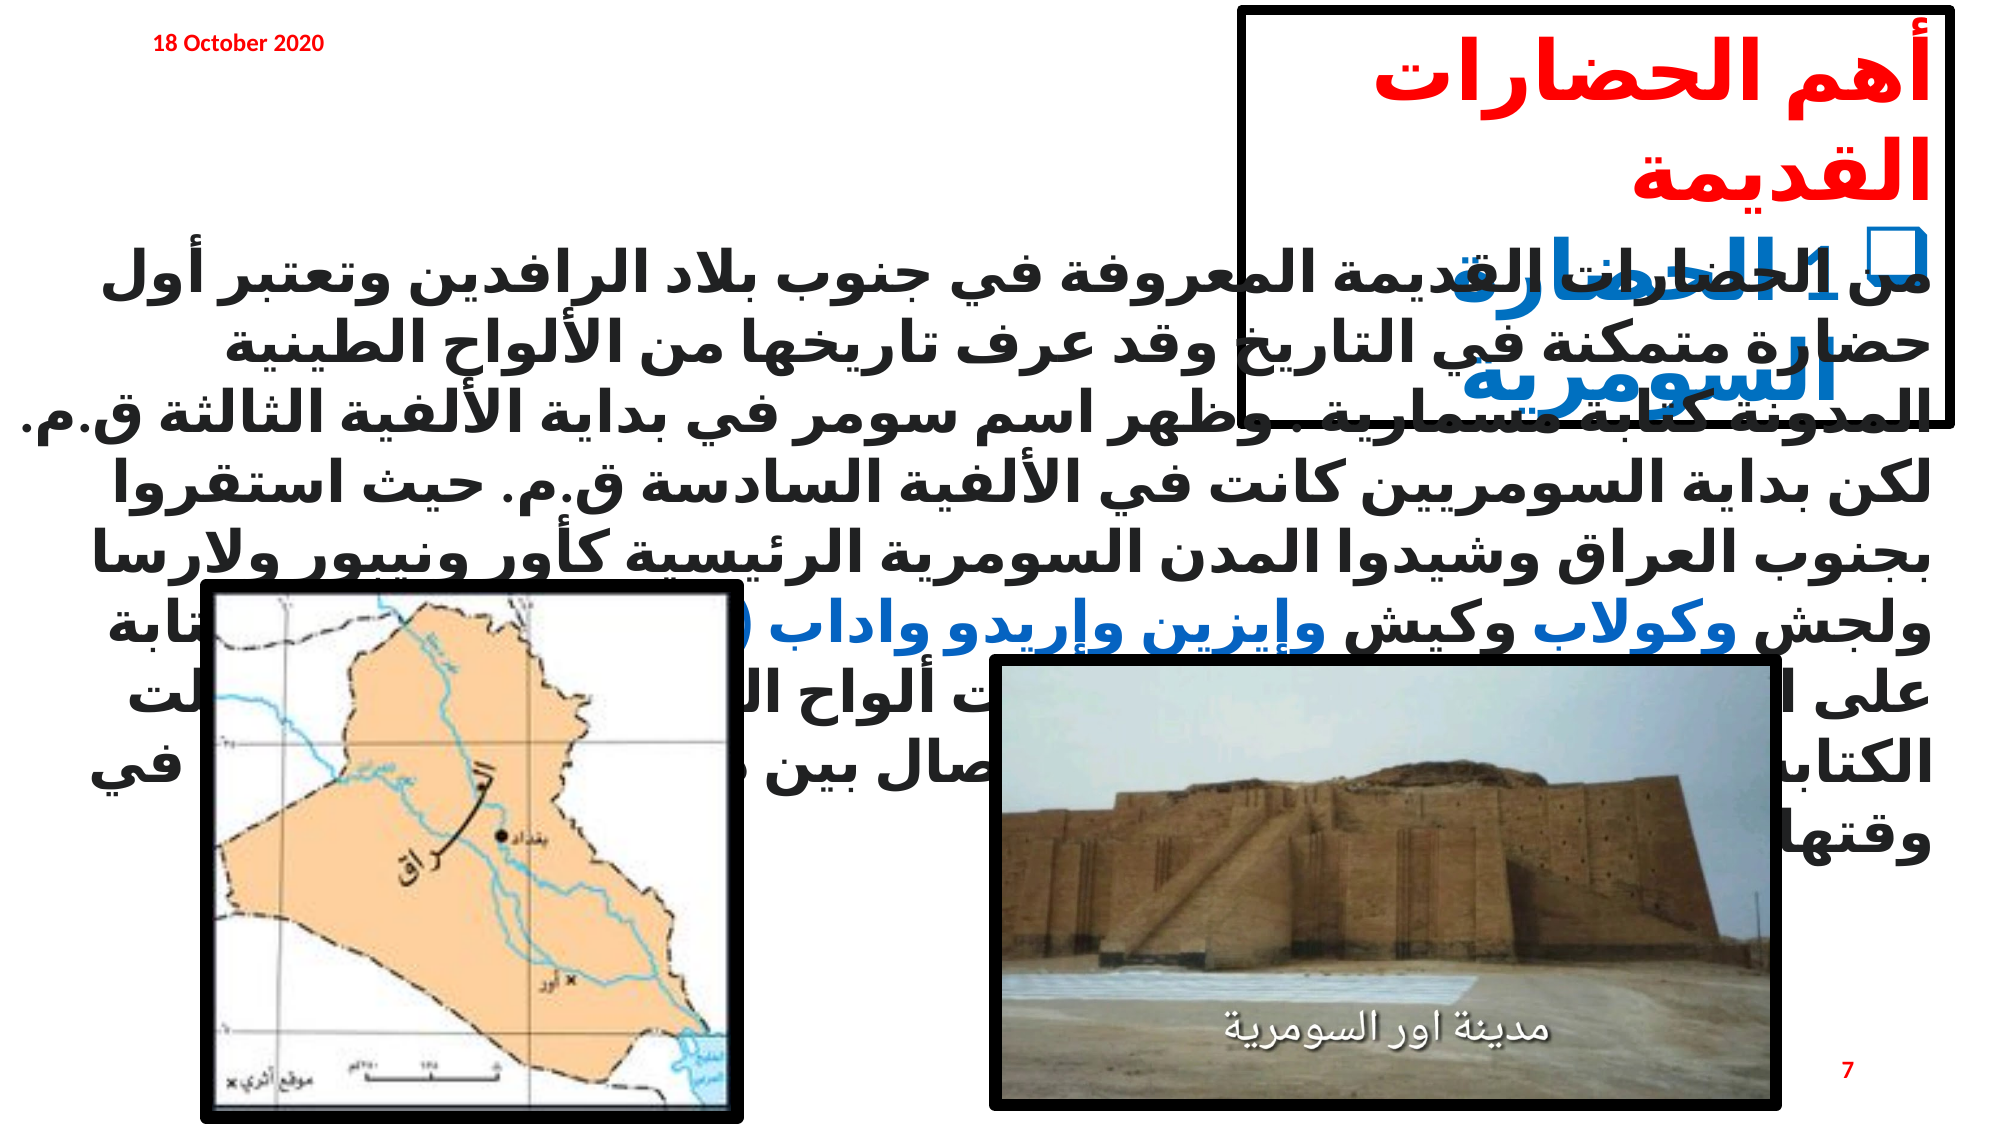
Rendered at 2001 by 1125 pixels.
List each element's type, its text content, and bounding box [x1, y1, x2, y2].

picture [1001, 666, 1770, 1099]
text_box أهم الحضارات القديمة 1 الحضارة السومرية [1241, 10, 1950, 227]
picture [212, 591, 732, 1111]
slide_number 7 [1770, 1038, 1870, 1099]
text_box من الحضارات القديمة المعروفة في جنوب بلاد الرافدين وتعتبر أول حضارة متمكنة في التاريخ وقد عرف تاريخها من الألواح الطينية المدونة كتابة مسمارية . وظهر اسم سومر في بداية الألفية الثالثة ق.م. لكن بداية السومريين كانت في الألفية السادسة ق.م. حيث استقروا بجنوب العراق وشيدوا المدن السومرية الرئيسية كأور ونيبور ولارسا ولجش وكولاب وكيش وإيزين وإريدو واداب (مدينة) . وابتكروا الكتابة على الرقم الطينية وهي مخطوطات ألواح الطين مسمارية). وظلت الكتابة السومرية 2000 عام، لغة الاتصال بين دول الشرق الأوسط في وقتها. [0, 227, 1950, 872]
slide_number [137, 11, 588, 71]
